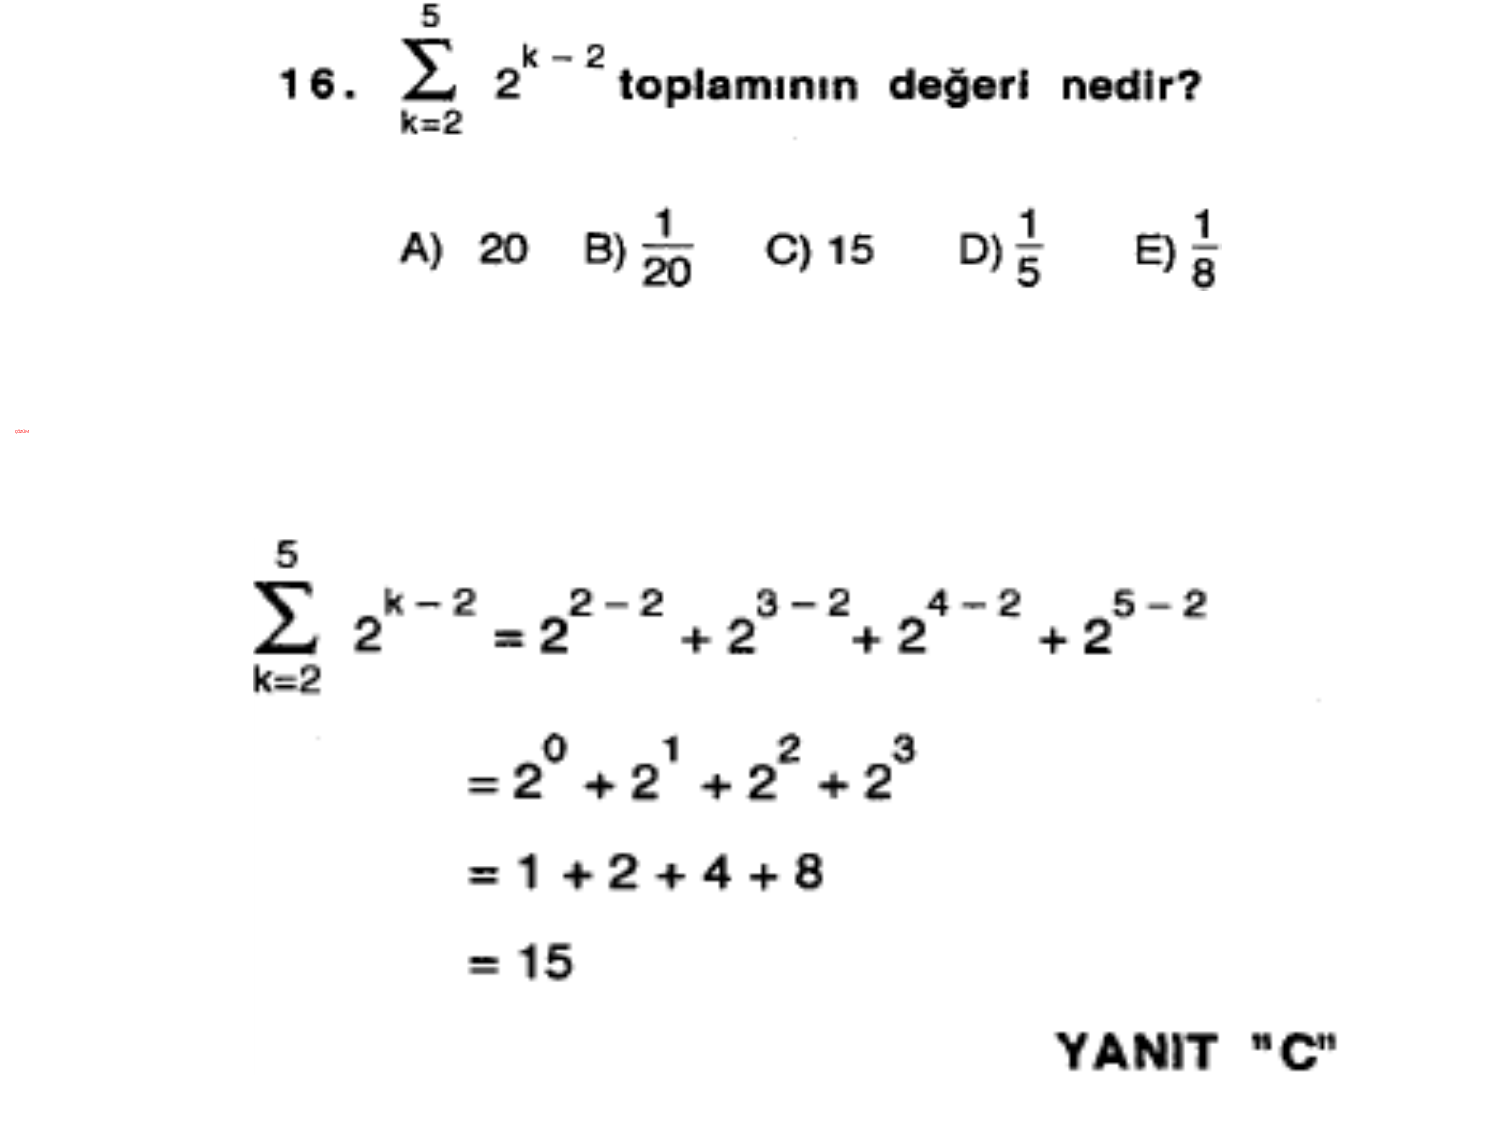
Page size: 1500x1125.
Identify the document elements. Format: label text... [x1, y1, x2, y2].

picture [253, 538, 1341, 1075]
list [277, 0, 1222, 291]
title ÇÖZÜM [0, 420, 1350, 443]
